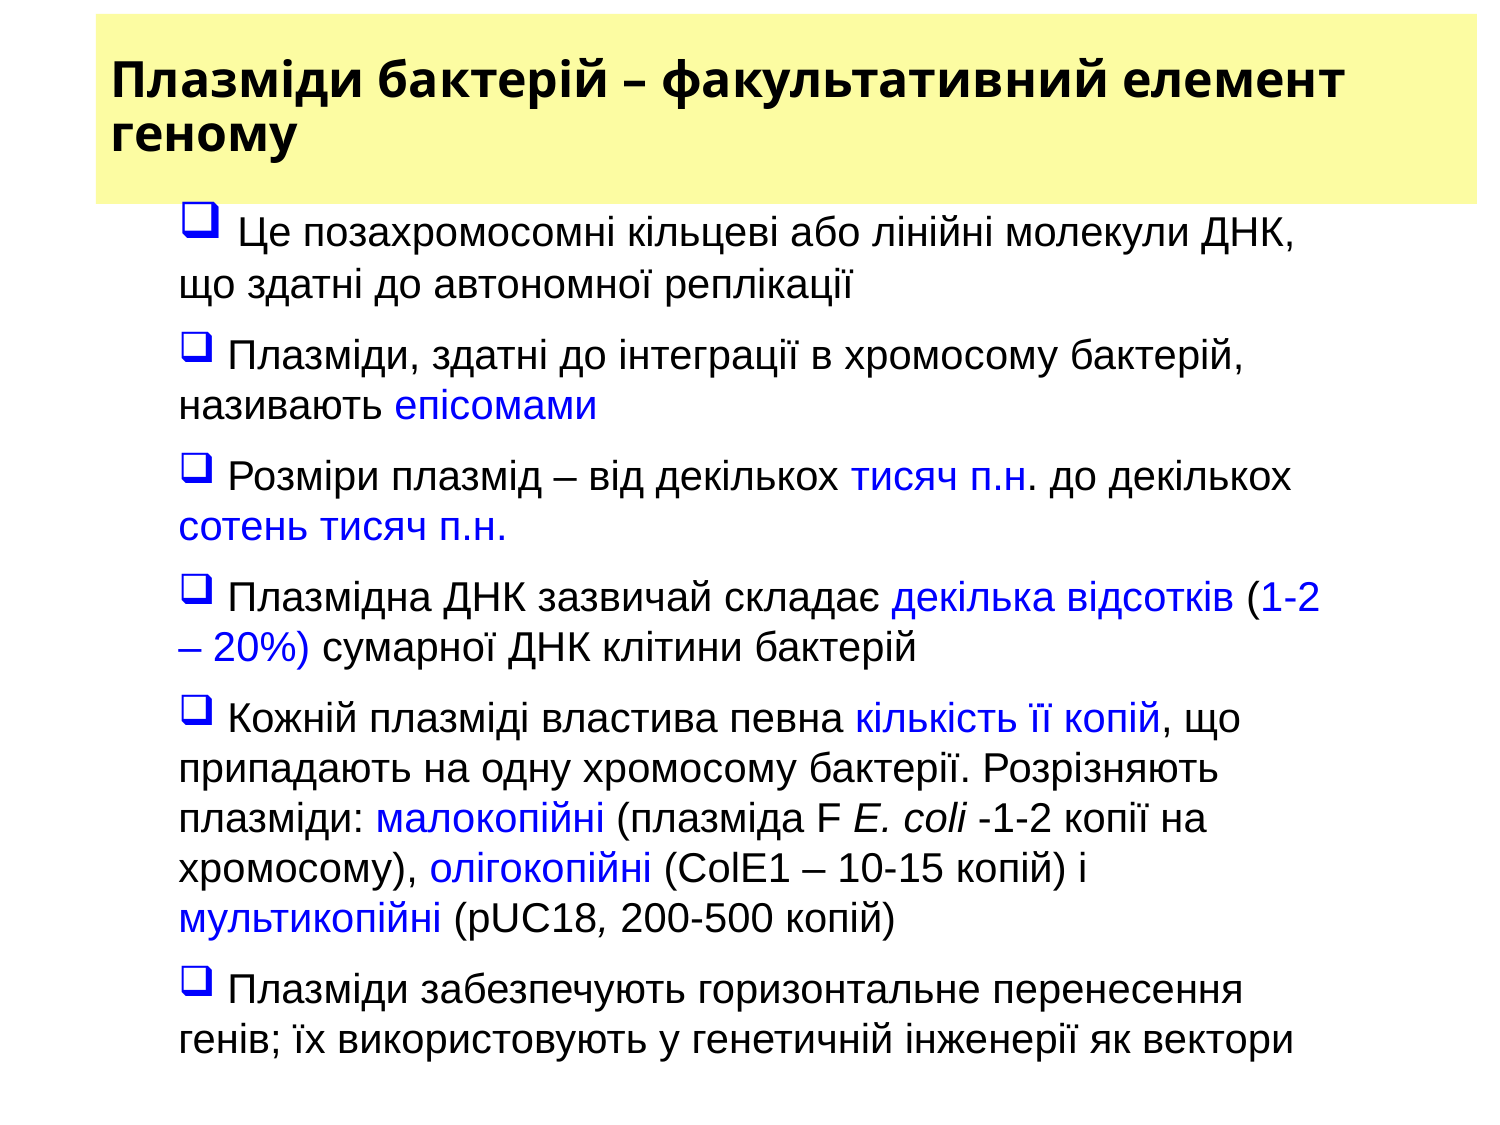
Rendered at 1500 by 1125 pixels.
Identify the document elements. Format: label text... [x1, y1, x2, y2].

title Плазміди бактерій – факультативний елемент геному [95, 13, 1477, 204]
text_box Це позахромосомні кільцеві або лінійні молекули ДНК, що здатні до автономної реплікації Плазміди, здатні до інтеграції в хромосому бактерій, називають епісомами Розміри плазмід – від декількох тисяч п.н. до декількох сотень тисяч п.н. Плазмідна ДНК зазвичай складає декілька відсотків (1-2 – 20%) сумарної ДНК клітини бактерій Кожній плазміді властива певна кількість її копій, що припадають на одну хромосому бактерії. Розрізняють плазміди: малокопійні (плазміда F E. coli -1-2 копії на хромосому), олігокопійні (ColE1 – 10-15 копій) і мультикопійні (pUC18, 200-500 копій) Плазміди забезпечують горизонтальне перенесення генів; їх використовують у генетичній інженерії як вектори [163, 189, 1357, 1125]
